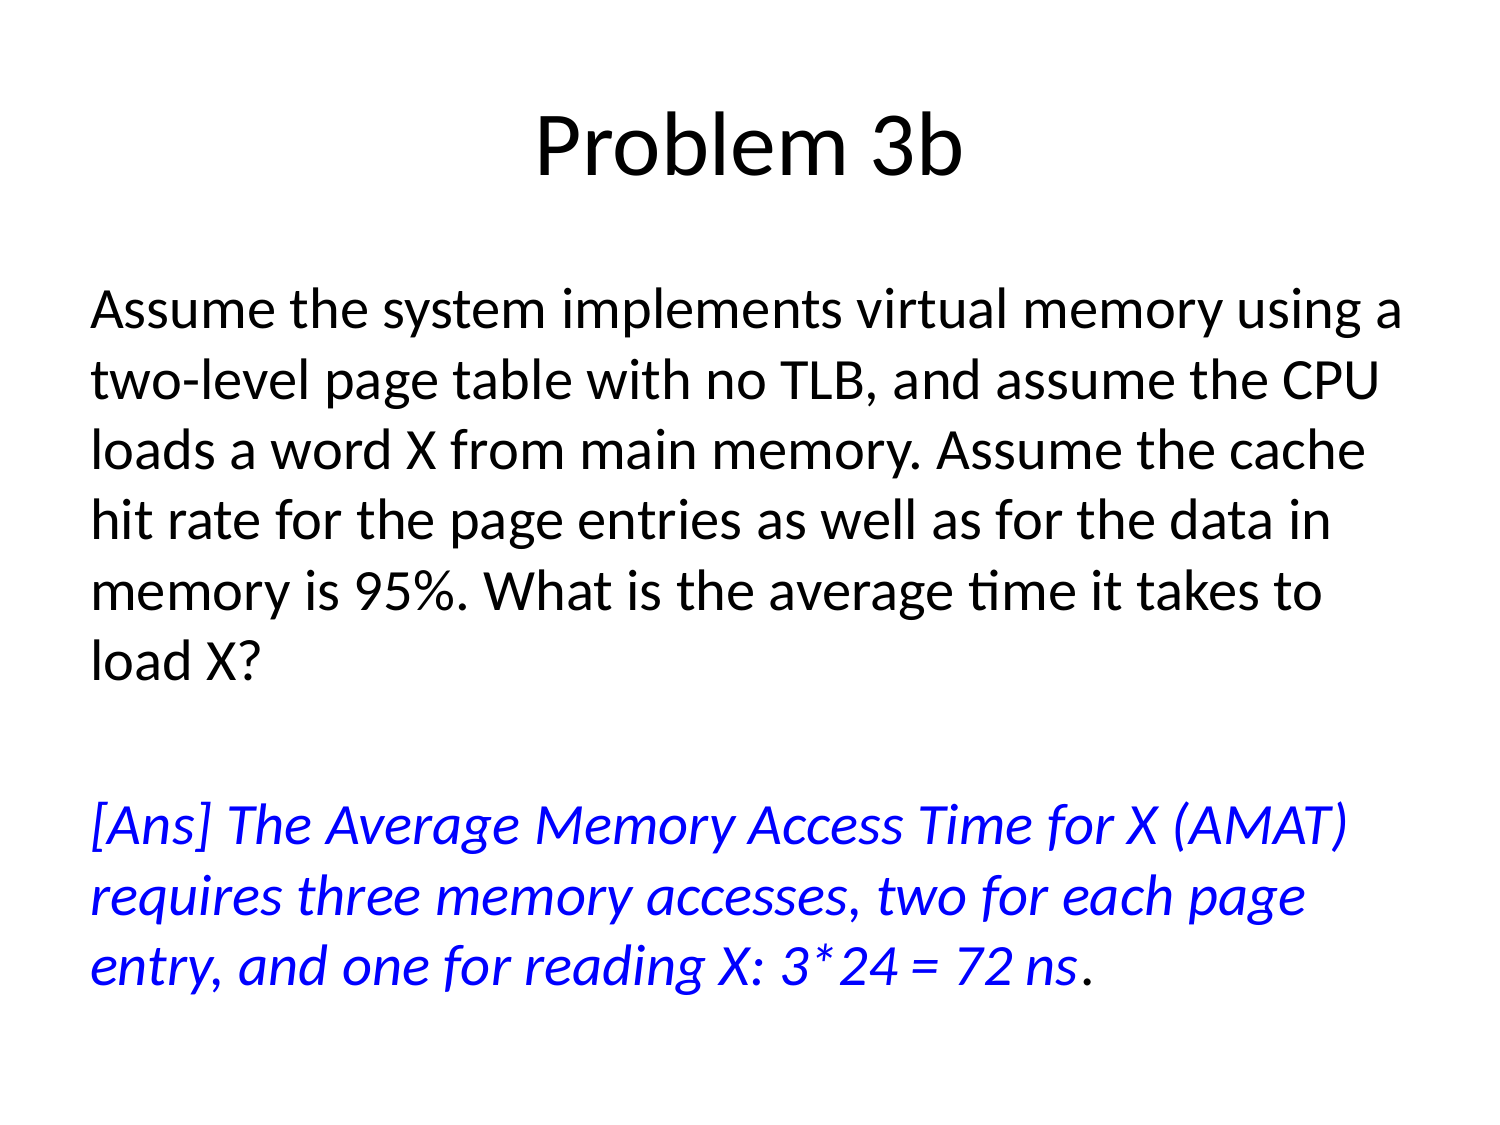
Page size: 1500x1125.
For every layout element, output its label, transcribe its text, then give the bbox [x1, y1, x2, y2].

title Problem 3b [75, 45, 1425, 233]
list Assume the system implements virtual memory using a two-level page table with no TLB, and assume the CPU loads a word X from main memory. Assume the cache hit rate for the page entries as well as for the data in memory is 95%. What is the average time it takes to load X? [Ans] The Average Memory Access Time for X (AMAT) requires three memory accesses, two for each page entry, and one for reading X: 3*24 = 72 ns. [75, 262, 1425, 1005]
